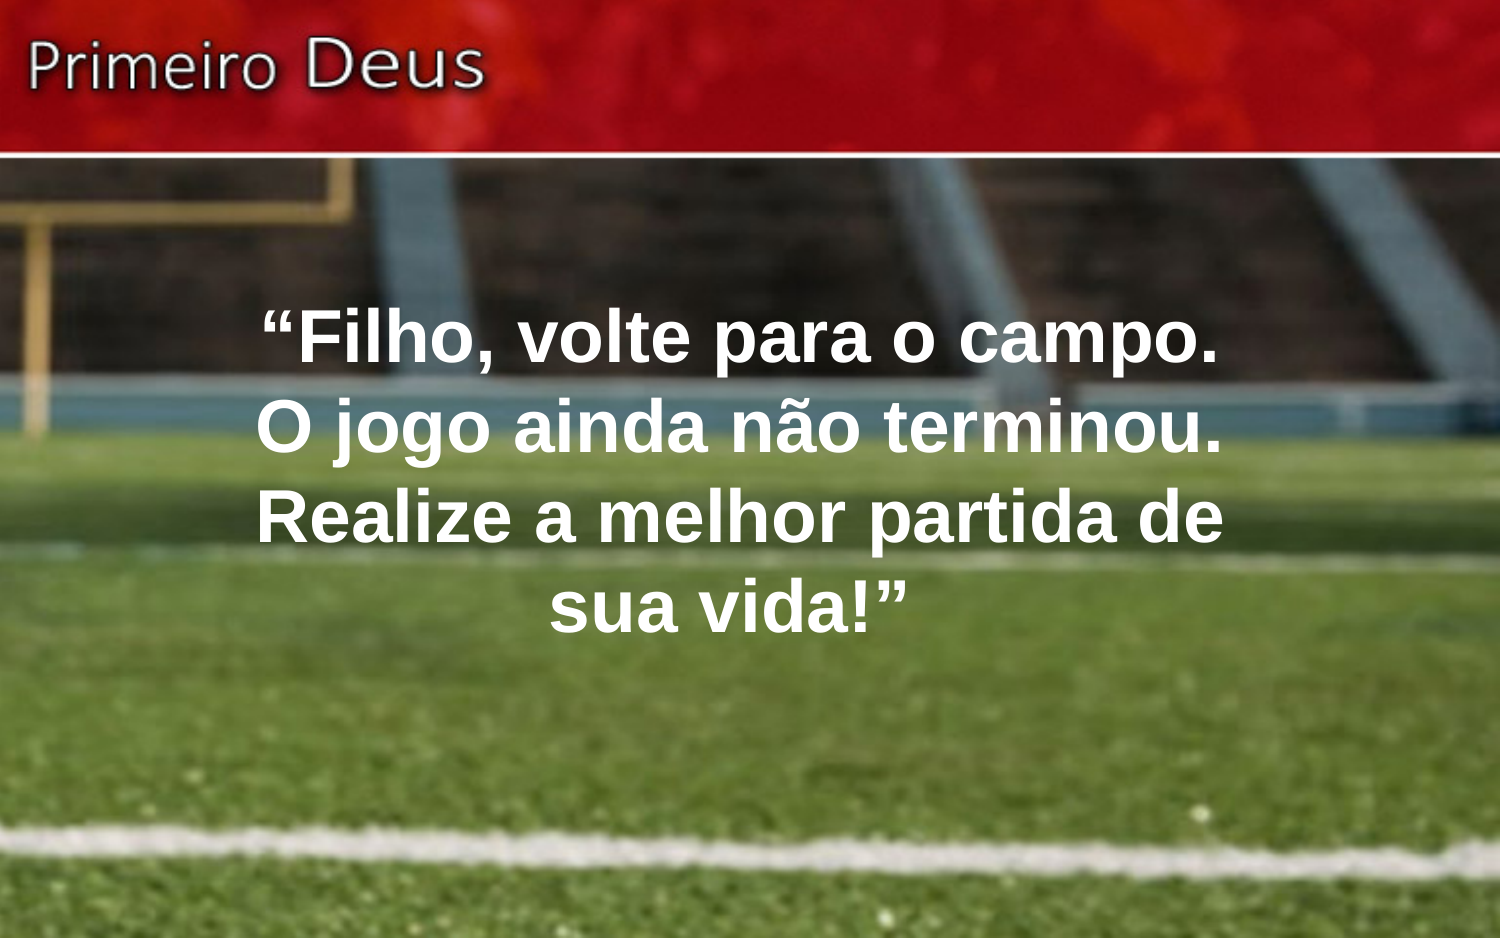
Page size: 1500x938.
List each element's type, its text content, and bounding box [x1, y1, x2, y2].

picture [0, 0, 1500, 938]
text_box “Filho, volte para o campo. O jogo ainda não terminou. Realize a melhor partida de sua vida!” [230, 279, 1251, 655]
